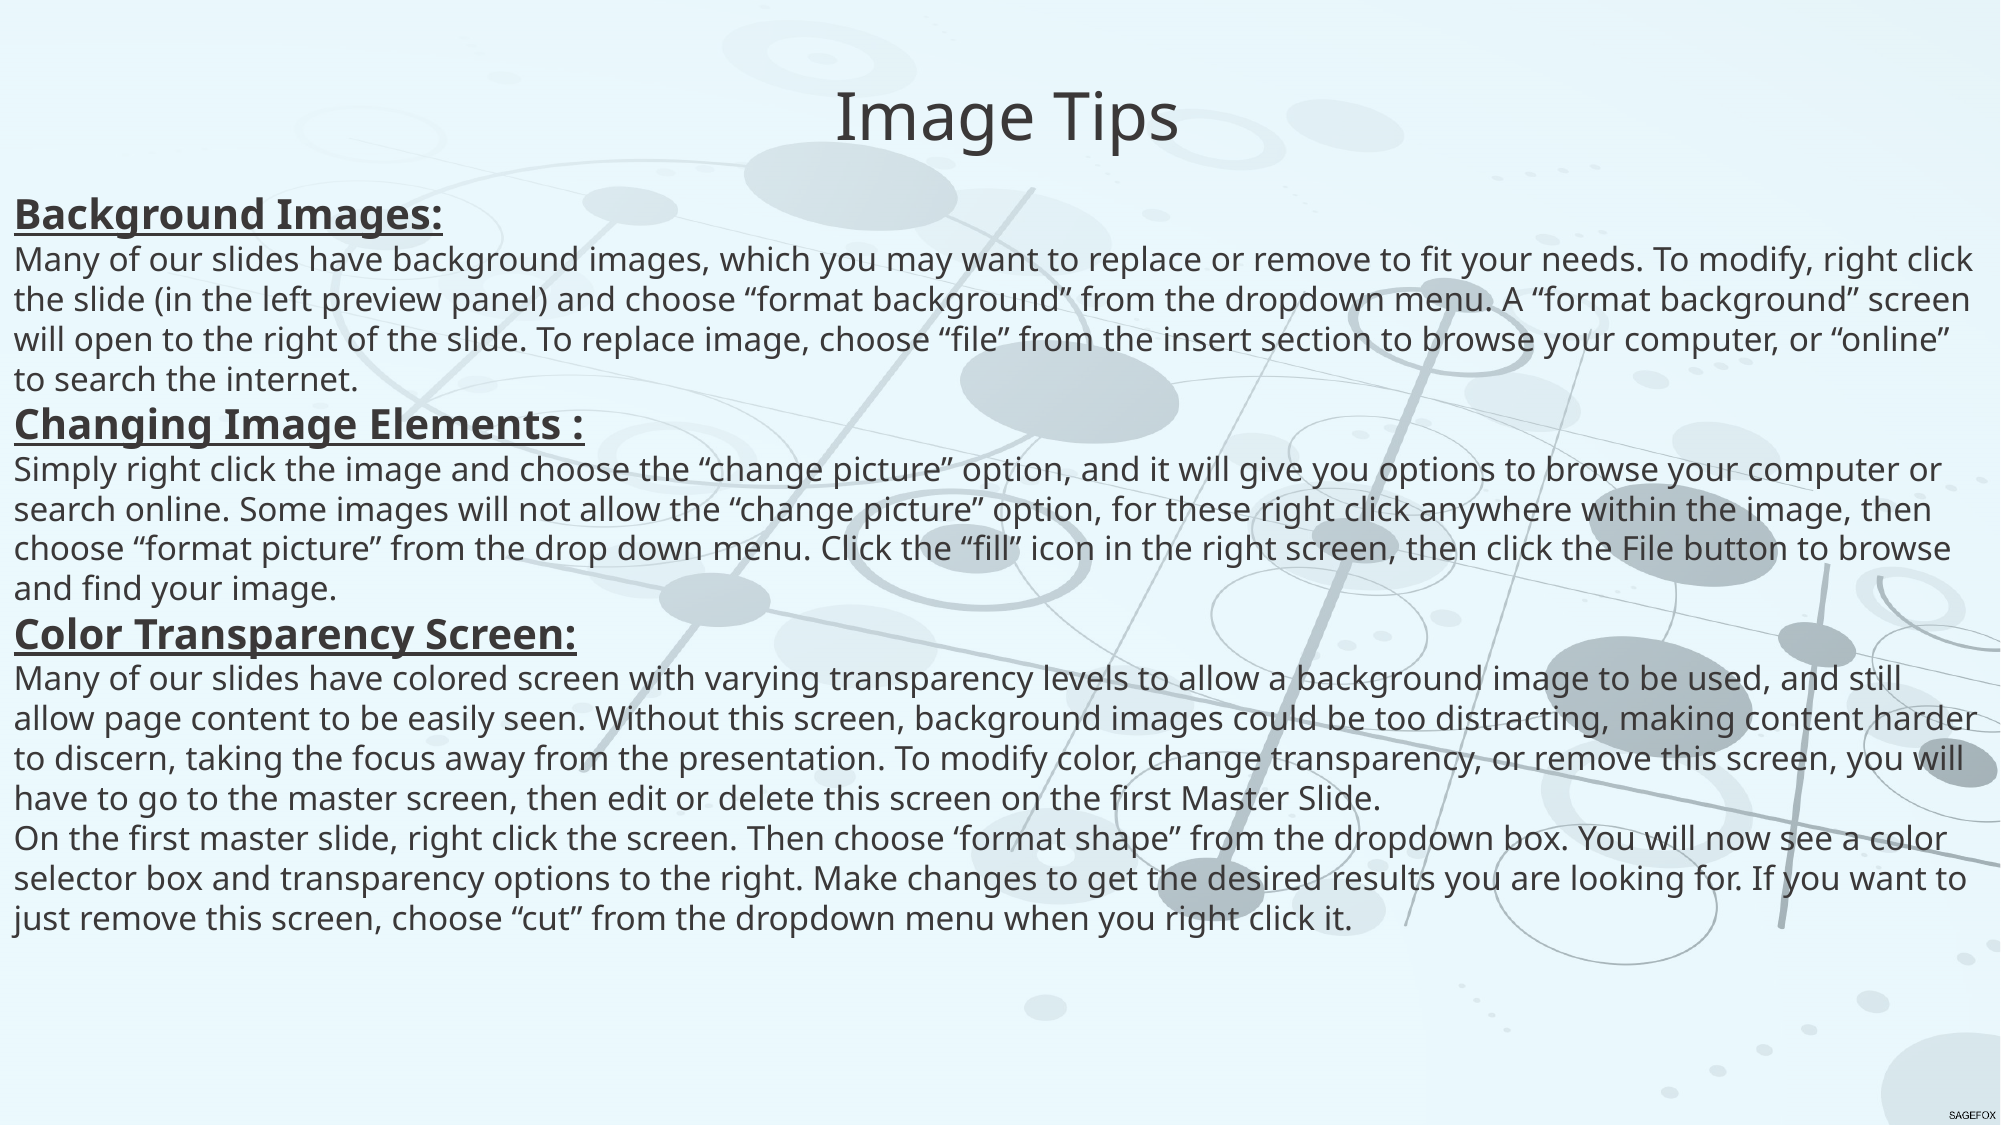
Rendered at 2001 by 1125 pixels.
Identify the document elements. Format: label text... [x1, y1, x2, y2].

title Image Tips [597, 59, 1420, 177]
text_box Background Images: Many of our slides have background images, which you may want to replace or remove to fit your needs. To modify, right click the slide (in the left preview panel) and choose “format background” from the dropdown menu. A “format background” screen will open to the right of the slide. To replace image, choose “file” from the insert section to browse your computer, or “online” to search the internet. Changing Image Elements : Simply right click the image and choose the “change picture” option, and it will give you options to browse your computer or search online. Some images will not allow the “change picture” option, for these right click anywhere within the image, then choose “format picture” from the drop down menu. Click the “fill” icon in the right screen, then click the File button to browse and find your image. Color Transparency Screen: Many of our slides have colored screen with varying transparency levels to allow a background image to be used, and still allow page content to be easily seen. Without this screen, background images could be too distracting, making content harder to discern, taking the focus away from the presentation. To modify color, change transparency, or remove this screen, you will have to go to the master screen, then edit or delete this screen on the first Master Slide. On the first master slide, right click the screen. Then choose ‘format shape” from the dropdown box. You will now see a color selector box and transparency options to the right. Make changes to get the desired results you are looking for. If you want to just remove this screen, choose “cut” from the dropdown menu when you right click it. [0, 0, 2000, 1125]
